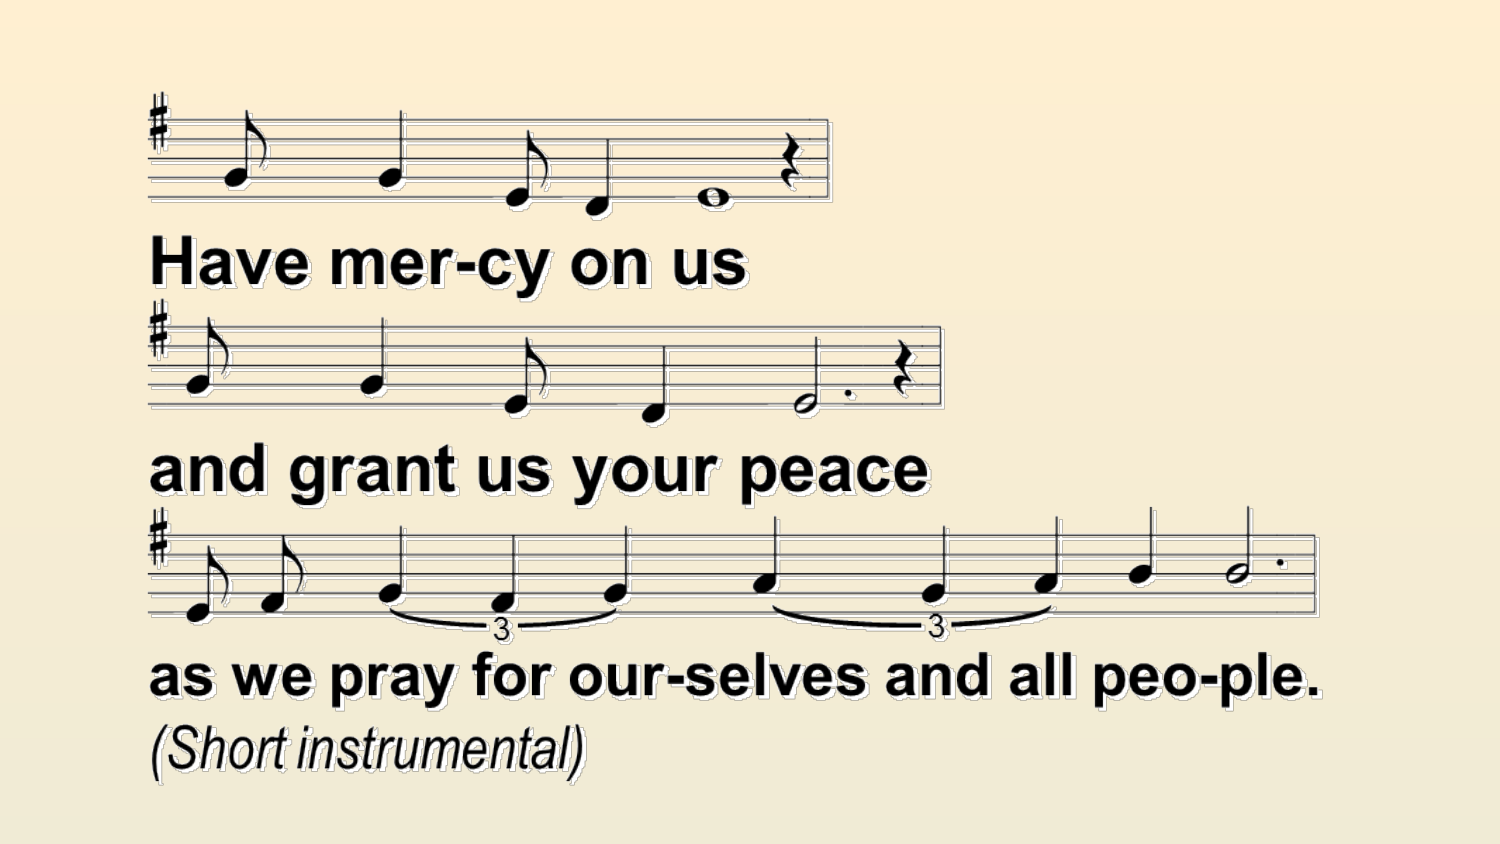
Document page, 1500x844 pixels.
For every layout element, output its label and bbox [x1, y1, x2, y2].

picture [76, 0, 1427, 806]
